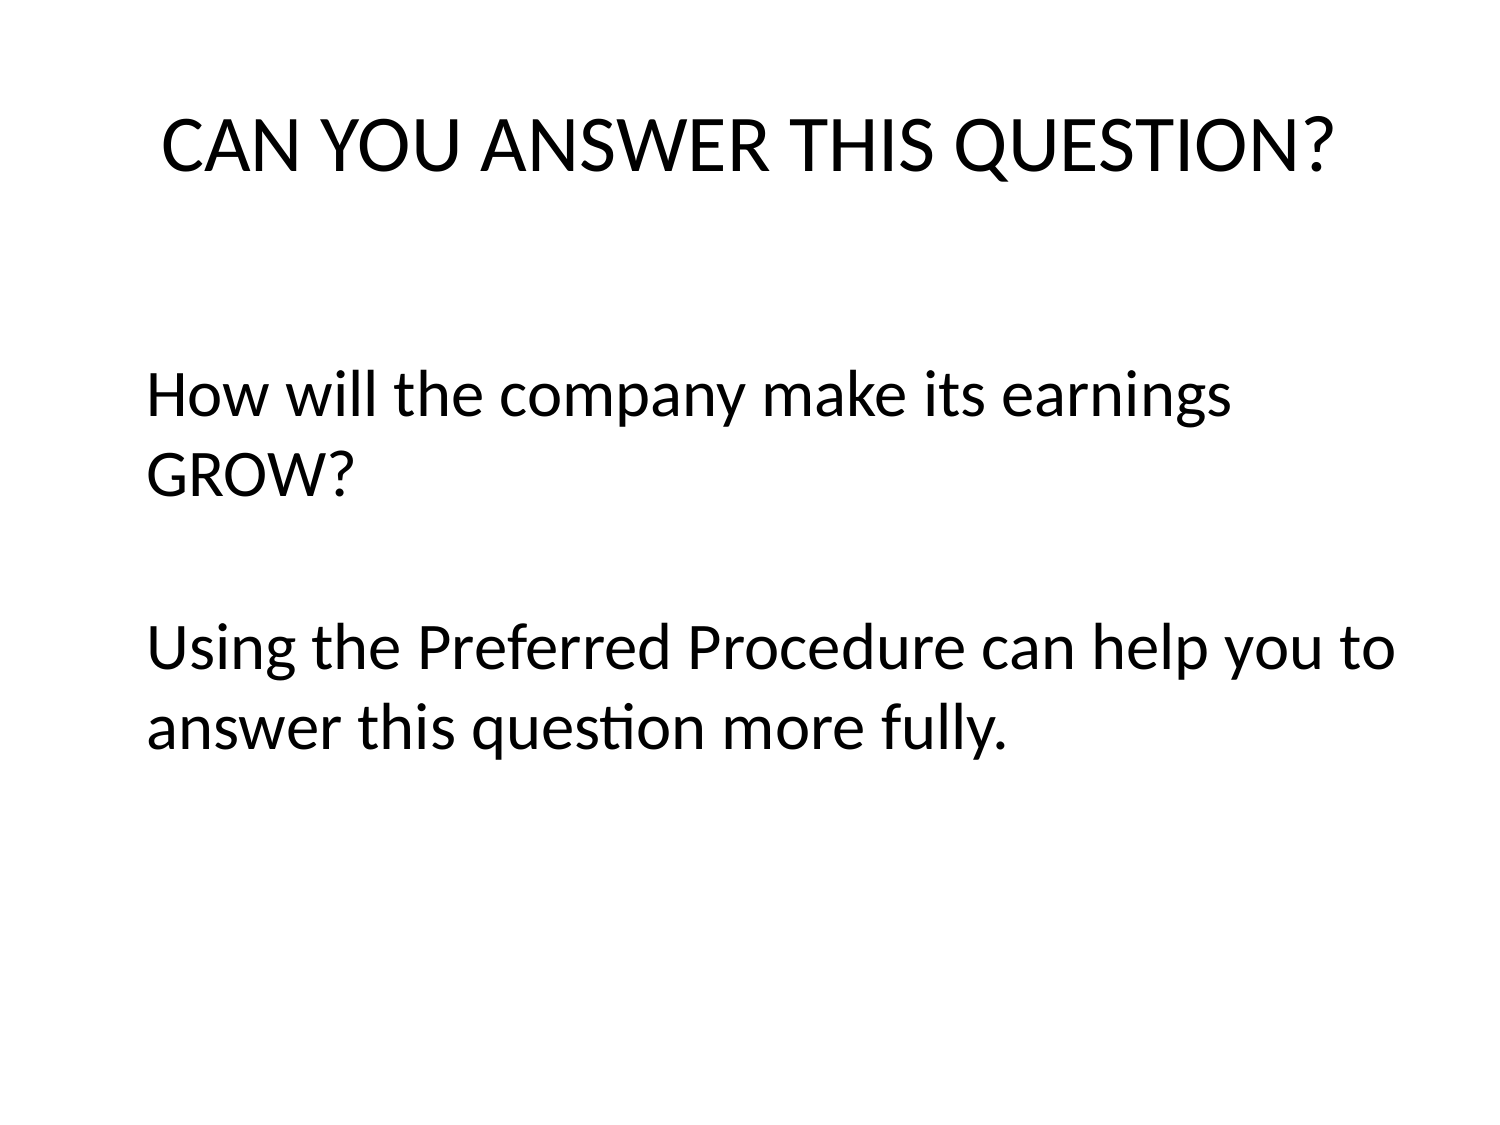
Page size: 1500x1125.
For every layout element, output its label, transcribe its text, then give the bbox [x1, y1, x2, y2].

list How will the company make its earnings GROW? Using the Preferred Procedure can help you to answer this question more fully. [75, 262, 1425, 1005]
title CAN YOU ANSWER THIS QUESTION? [75, 45, 1425, 233]
